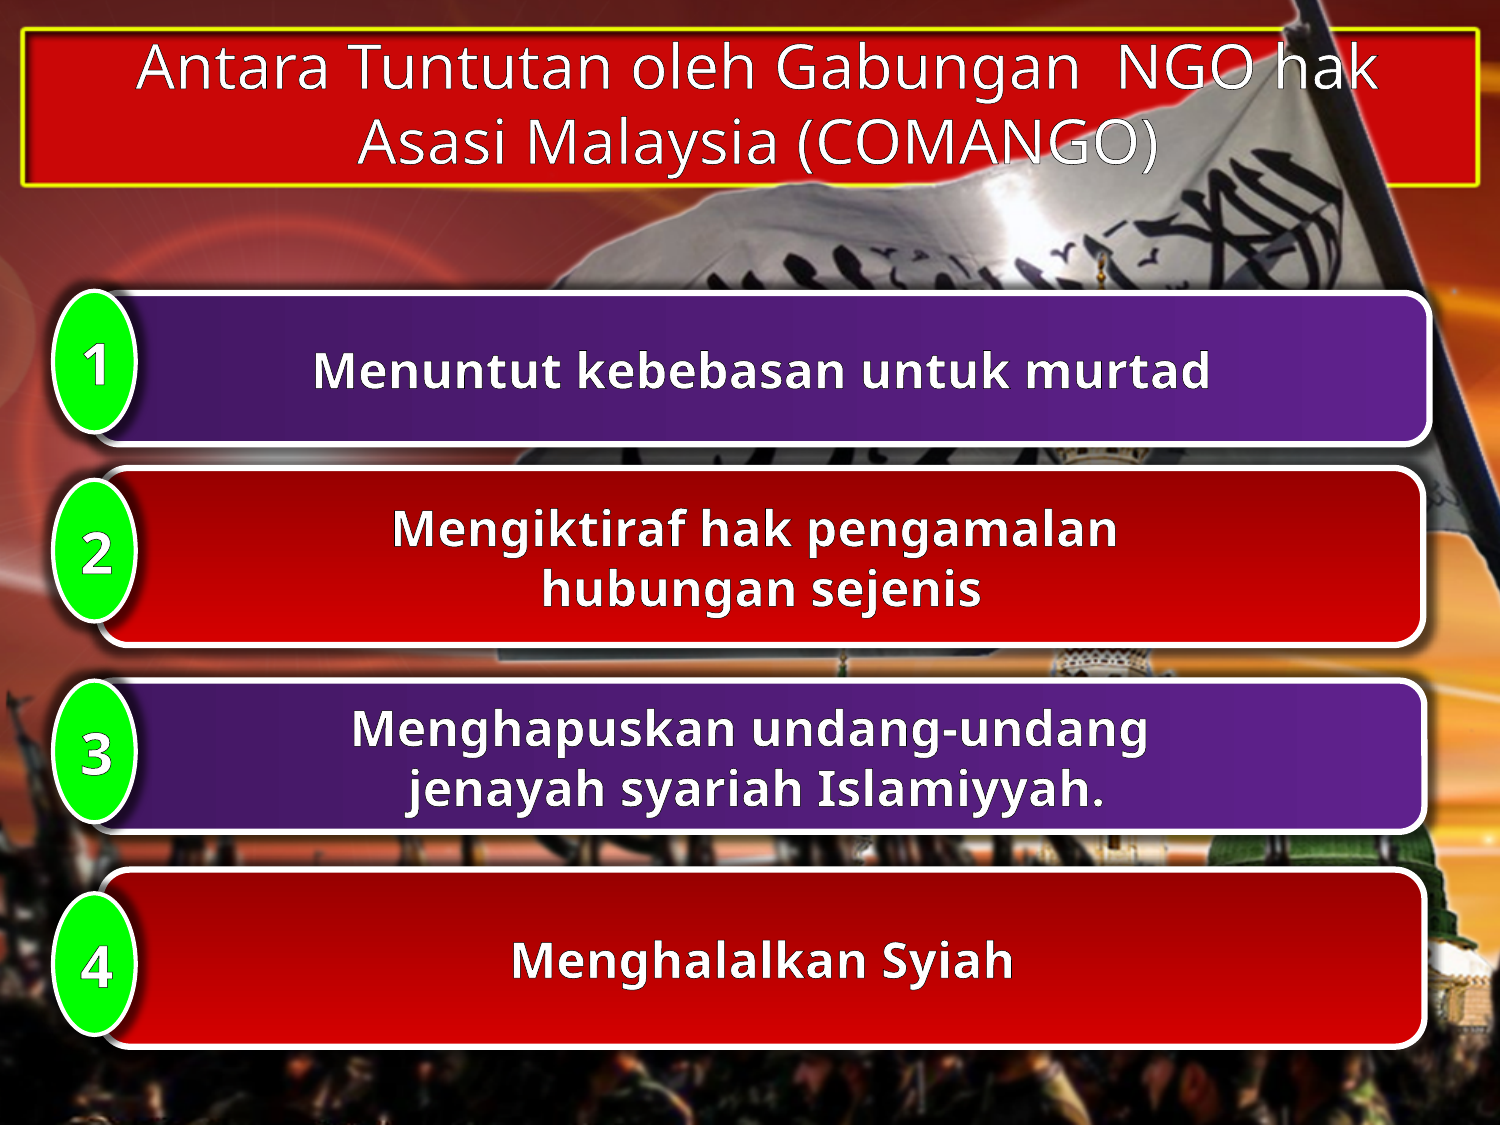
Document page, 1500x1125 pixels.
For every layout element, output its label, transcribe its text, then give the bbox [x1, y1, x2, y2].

text_box Menghalalkan Syiah [107, 867, 1427, 1049]
text_box Menghapuskan undang-undang jenayah syariah Islamiyyah. [121, 678, 1427, 834]
text_box 1 [50, 288, 138, 435]
text_box Menuntut kebebasan untuk murtad [115, 290, 1432, 447]
text_box Antara Tuntutan oleh Gabungan NGO hak Asasi Malaysia (COMANGO) [105, 19, 1412, 184]
text_box 3 [50, 678, 138, 825]
text_box 2 [50, 477, 138, 624]
picture [0, 0, 1500, 1125]
text_box 4 [50, 891, 138, 1038]
text_box Mengiktiraf hak pengamalan hubungan sejenis [106, 465, 1426, 648]
